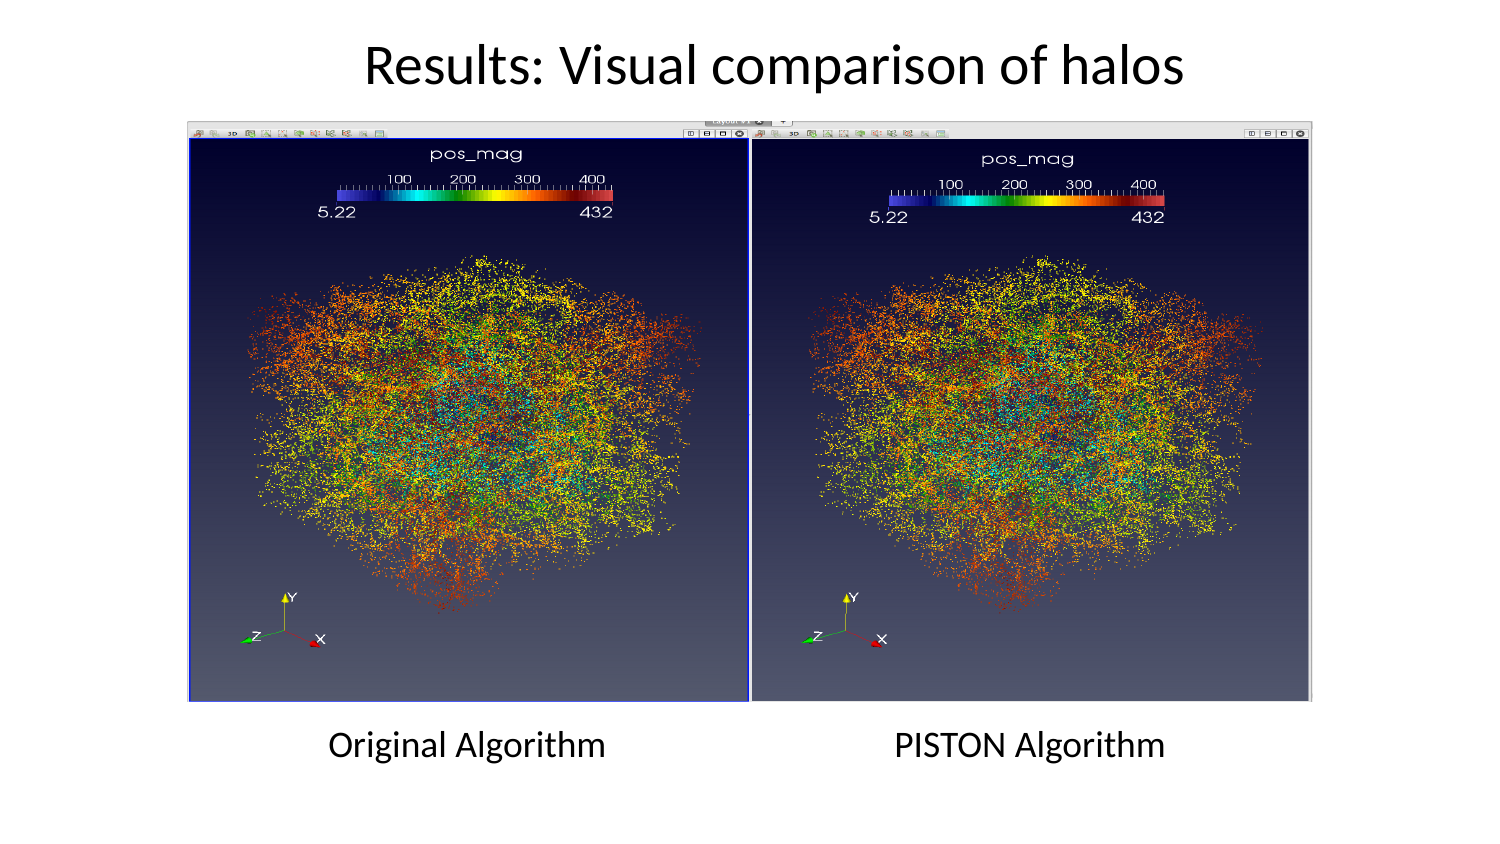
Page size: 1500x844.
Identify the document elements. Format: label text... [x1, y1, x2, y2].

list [186, 121, 1313, 702]
title Results: Visual comparison of halos [62, 18, 1488, 104]
text_box Original Algorithm [187, 712, 747, 773]
text_box PISTON Algorithm [747, 712, 1313, 773]
